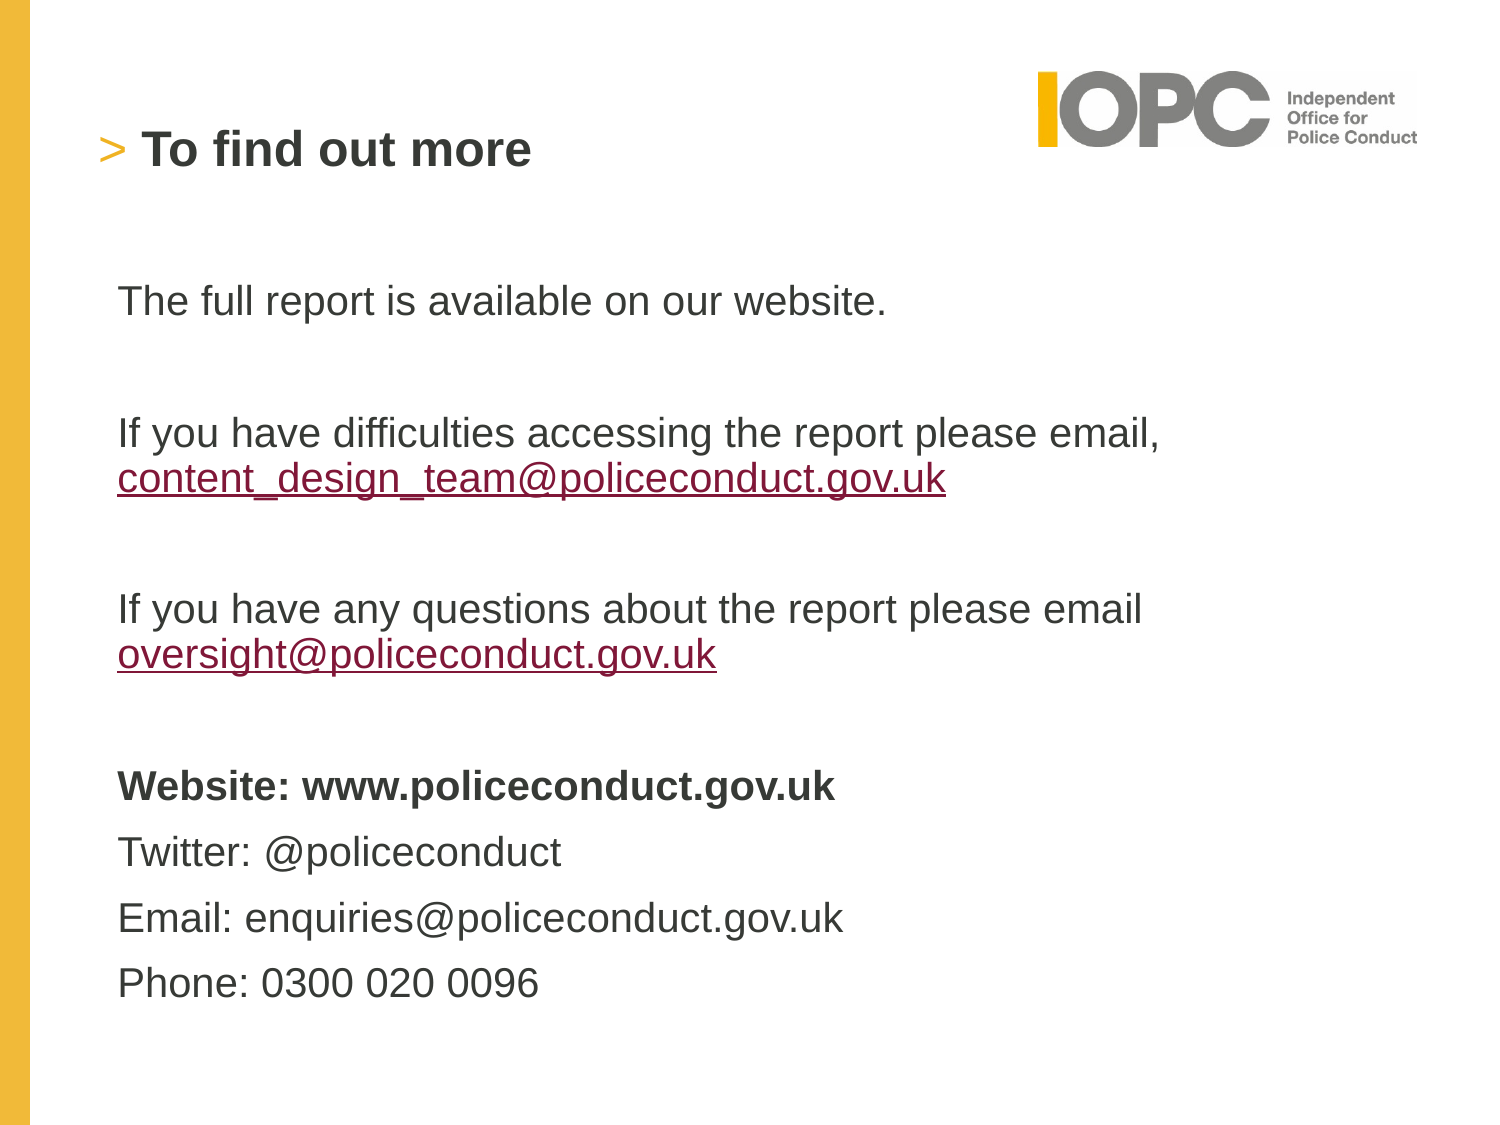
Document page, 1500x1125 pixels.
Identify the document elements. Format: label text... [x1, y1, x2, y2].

list The full report is available on our website. If you have difficulties accessing the report please email, content_design_team@policeconduct.gov.uk If you have any questions about the report please email oversight@policeconduct.gov.uk Website: www.policeconduct.gov.uk Twitter: @policeconduct Email: enquiries@policeconduct.gov.uk Phone: 0300 020 0096 [102, 271, 1417, 936]
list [1038, 71, 1417, 147]
text_box > To find out more [83, 108, 1404, 184]
